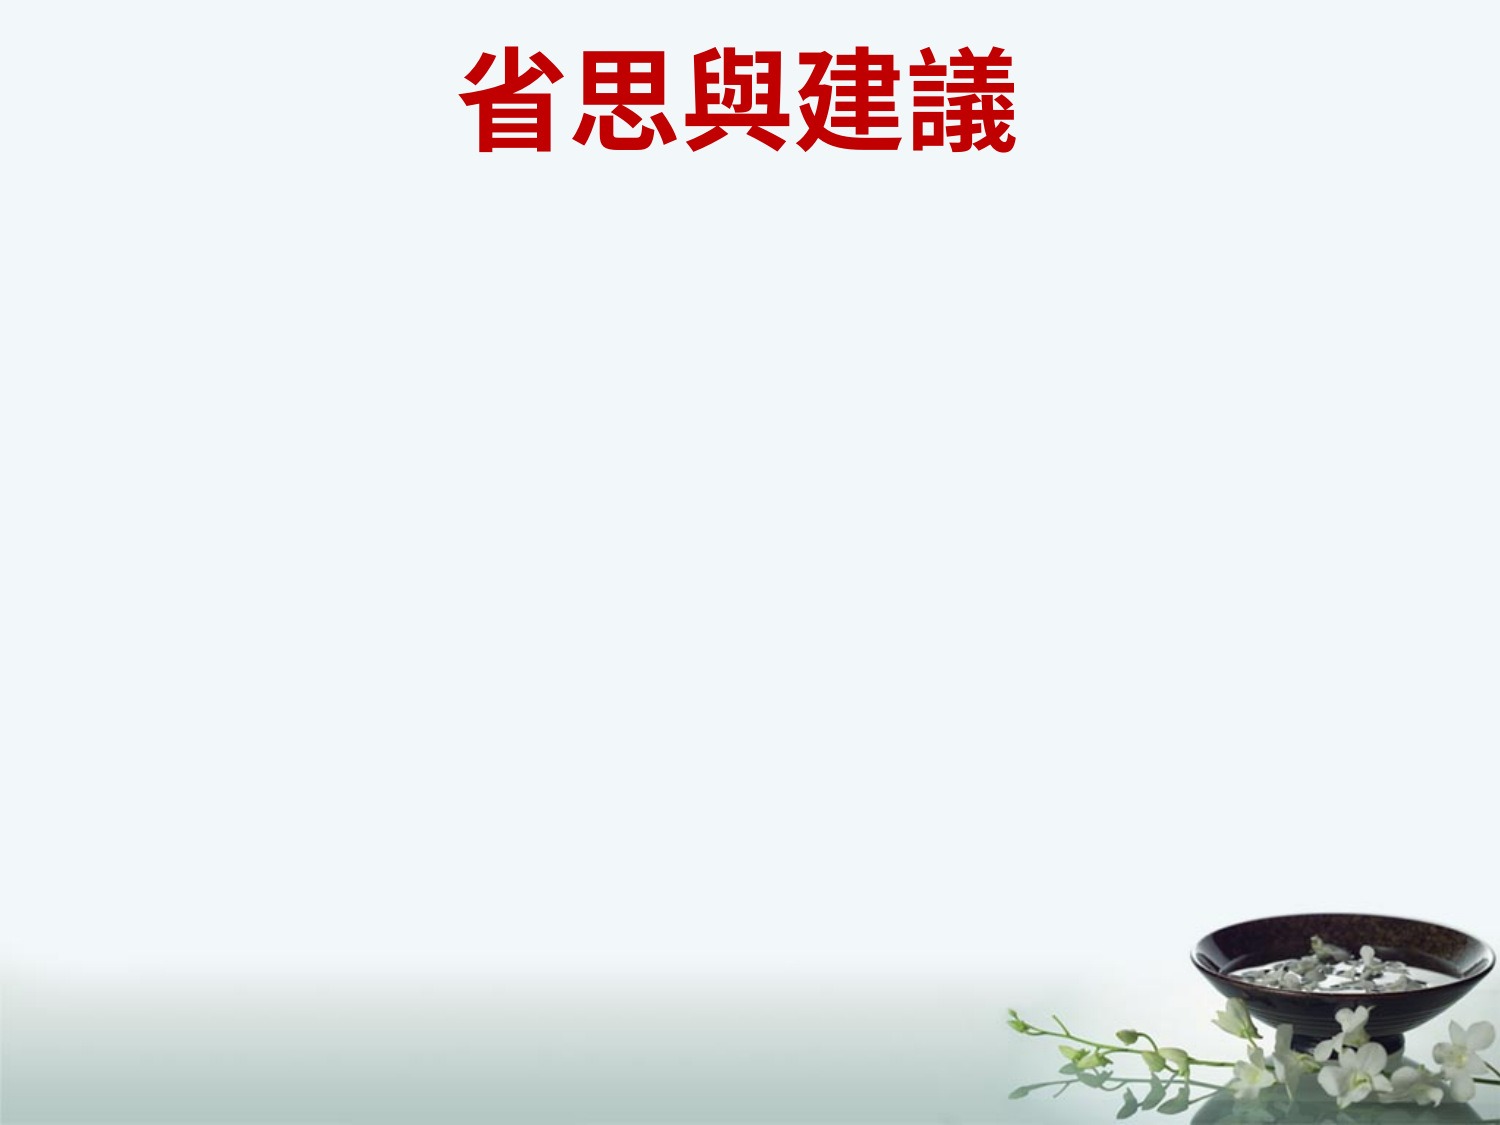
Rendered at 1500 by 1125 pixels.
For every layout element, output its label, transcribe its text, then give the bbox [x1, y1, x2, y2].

picture [0, 0, 1500, 1125]
title 省思與建議 [100, 4, 1376, 192]
